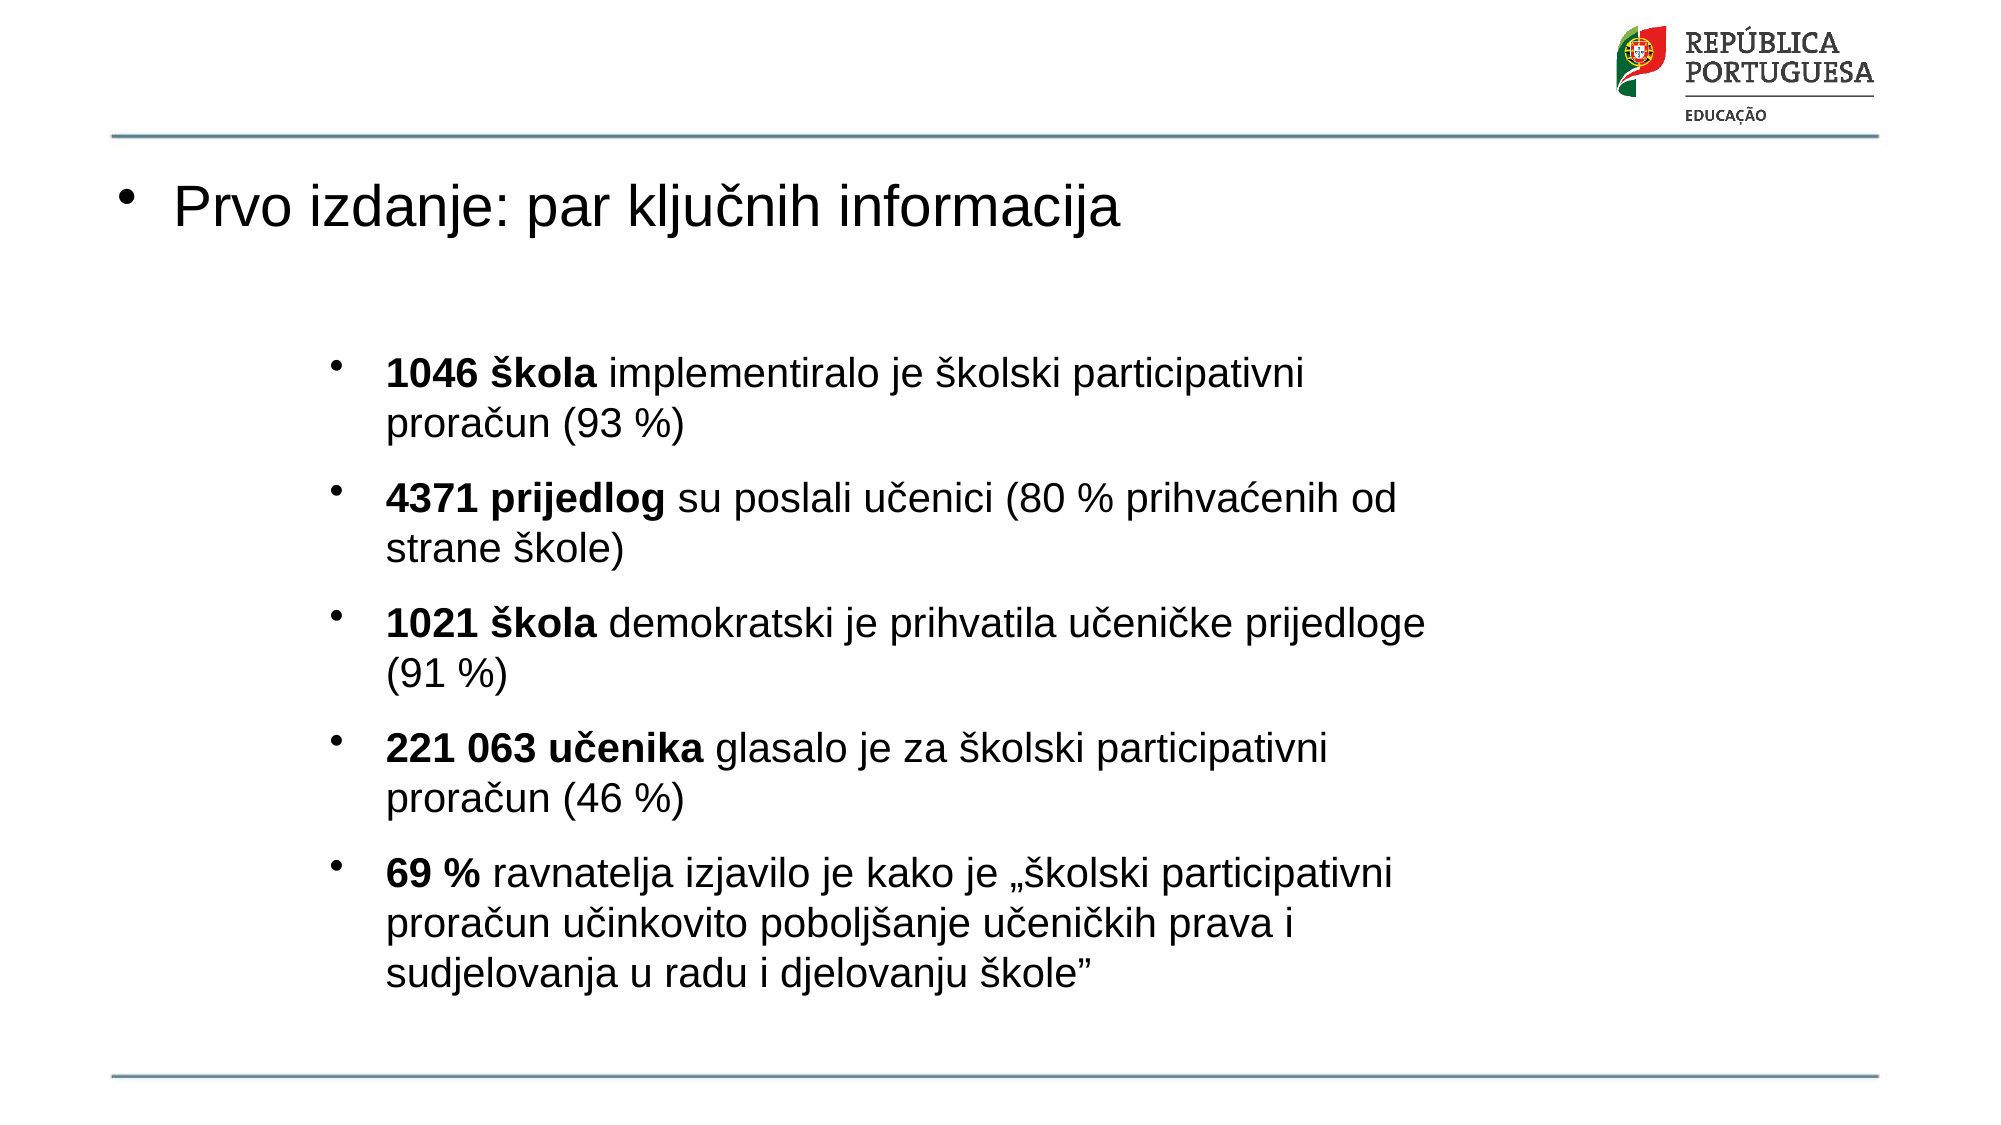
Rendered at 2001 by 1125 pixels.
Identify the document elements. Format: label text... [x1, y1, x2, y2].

list 1046 škola implementiralo je školski participativni proračun (93 %) 4371 prijedlog su poslali učenici (80 % prihvaćenih od strane škole) 1021 škola demokratski je prihvatila učeničke prijedloge (91 %) 221 063 učenika glasalo je za školski participativni proračun (46 %) 69 % ravnatelja izjavilo je kako je „školski participativni proračun učinkovito poboljšanje učeničkih prava i sudjelovanja u radu i djelovanju škole” [314, 338, 1473, 717]
text_box Prvo izdanje: par ključnih informacija [102, 160, 1168, 266]
picture [1, 0, 1999, 1125]
